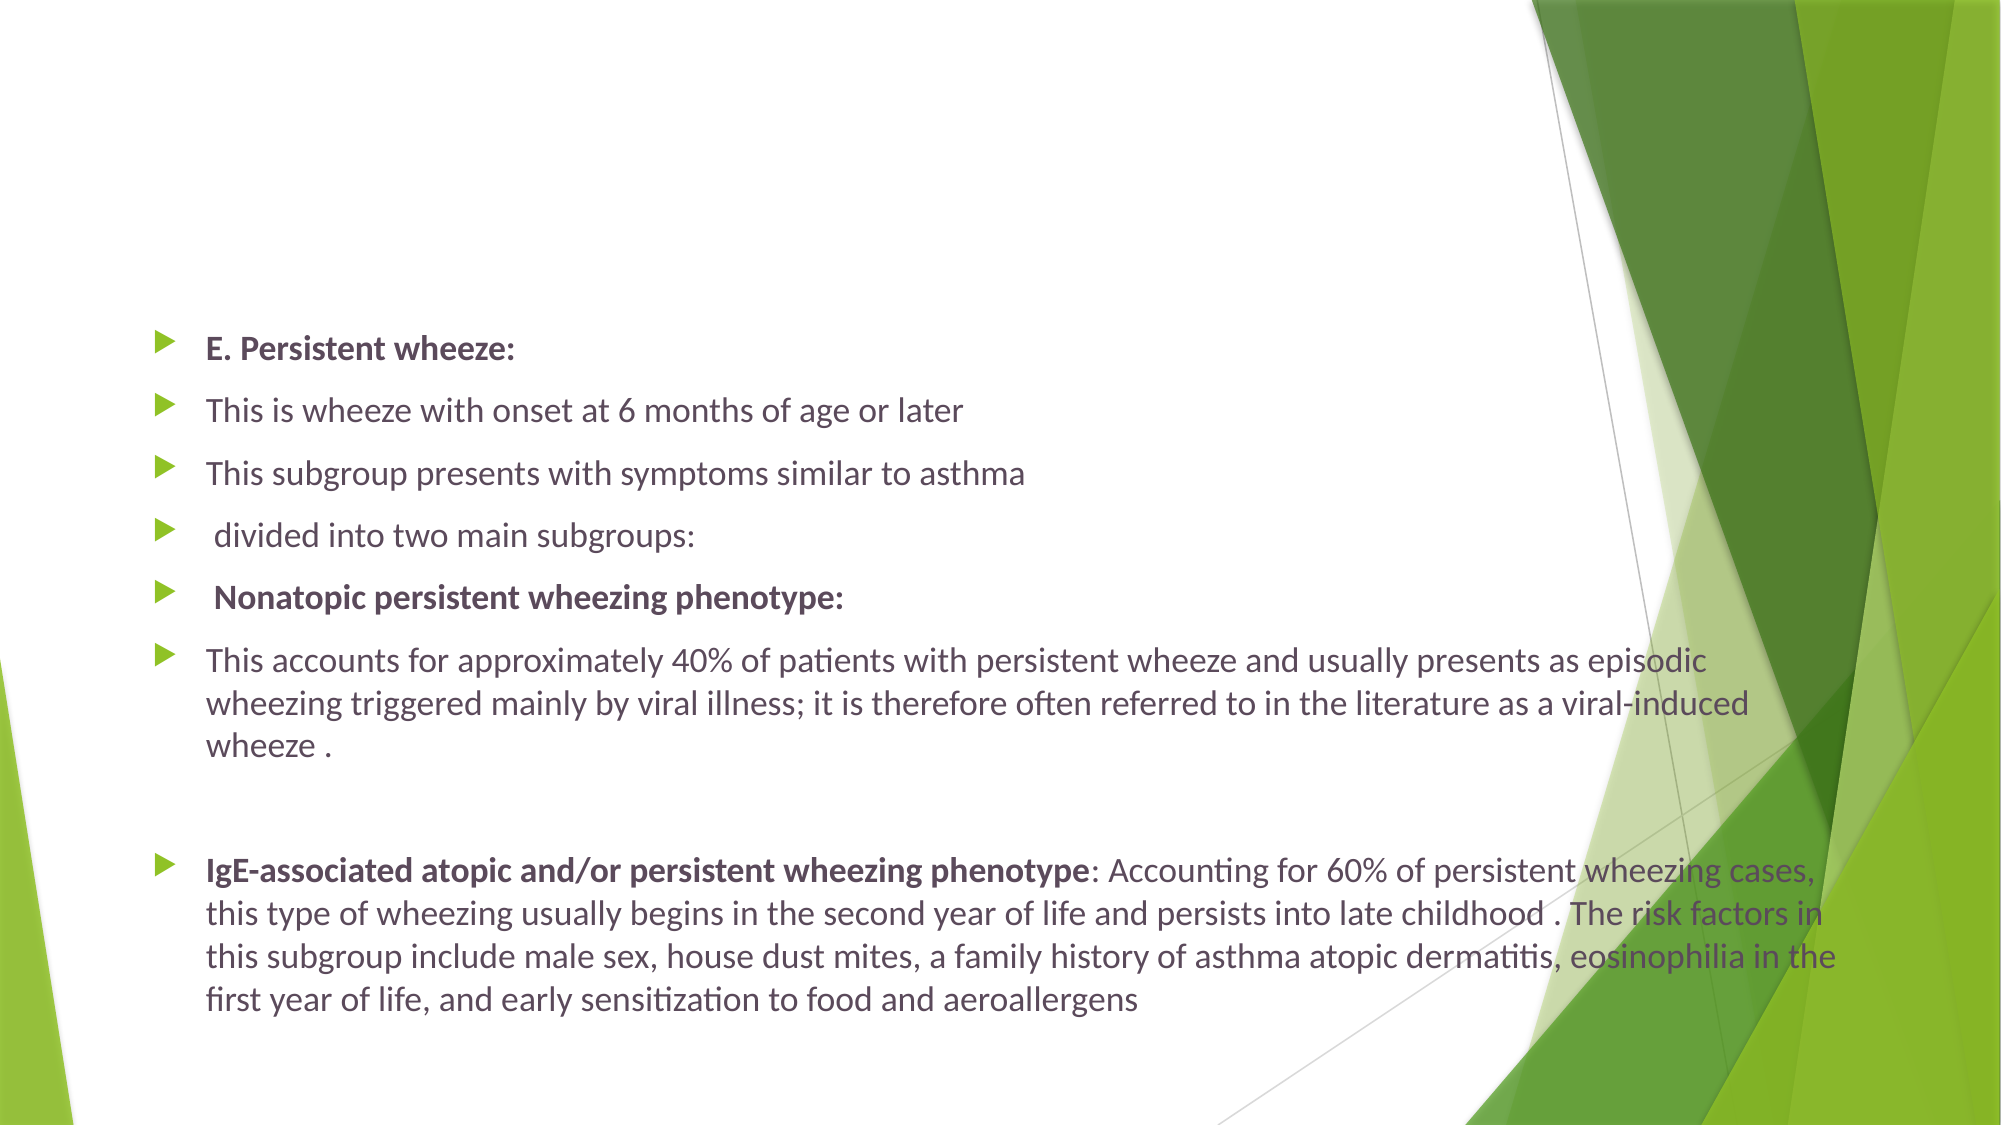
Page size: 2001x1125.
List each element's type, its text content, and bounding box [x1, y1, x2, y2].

list E. Persistent wheeze: This is wheeze with onset at 6 months of age or later This subgroup presents with symptoms similar to asthma divided into two main subgroups: Nonatopic persistent wheezing phenotype: This accounts for approximately 40% of patients with persistent wheeze and usually presents as episodic wheezing triggered mainly by viral illness; it is therefore often referred to in the literature as a viral-induced wheeze . IgE-associated atopic and/or persistent wheezing phenotype: Accounting for 60% of persistent wheezing cases, this type of wheezing usually begins in the second year of life and persists into late childhood . The risk factors in this subgroup include male sex, house dust mites, a family history of asthma atopic dermatitis, eosinophilia in the first year of life, and early sensitization to food and aeroallergens [137, 317, 1863, 1031]
